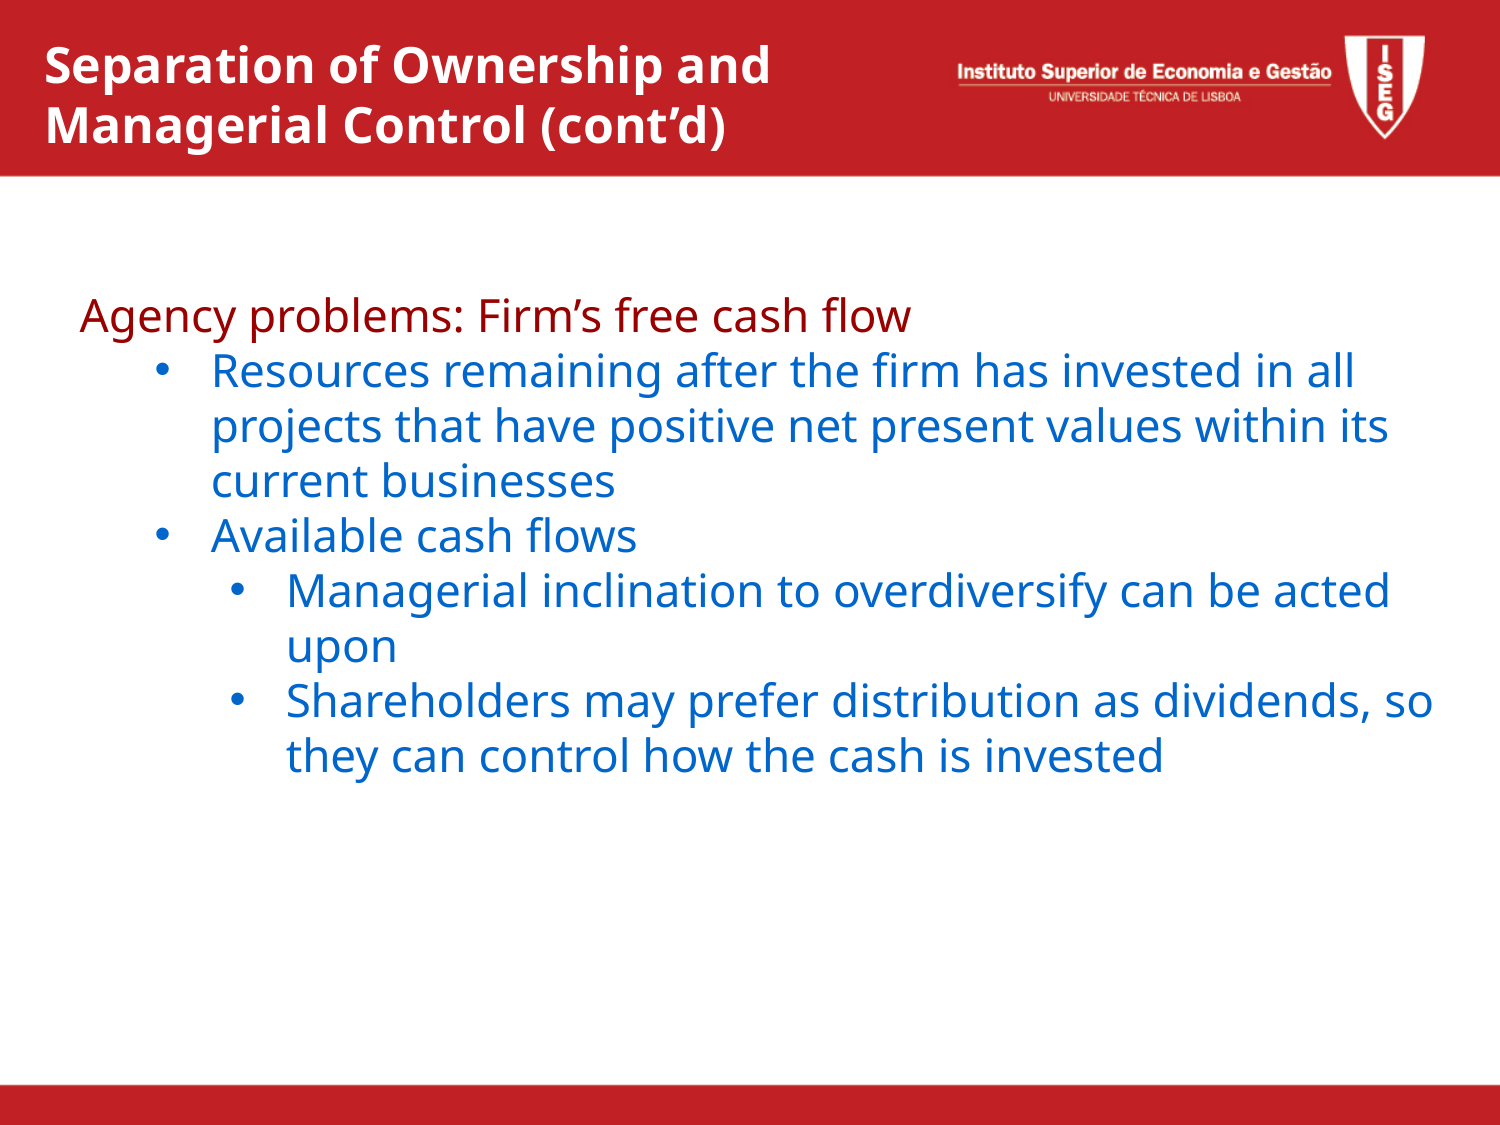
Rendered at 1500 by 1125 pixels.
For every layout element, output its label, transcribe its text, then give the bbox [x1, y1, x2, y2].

text_box Separation of Ownership and Managerial Control (cont’d) [29, 19, 892, 161]
text_box Agency problems: Firm’s free cash flow Resources remaining after the firm has invested in all projects that have positive net present values within its current businesses Available cash flows Managerial inclination to overdiversify can be acted upon Shareholders may prefer distribution as dividends, so they can control how the cash is invested [64, 278, 1459, 929]
picture [0, 0, 1500, 1125]
